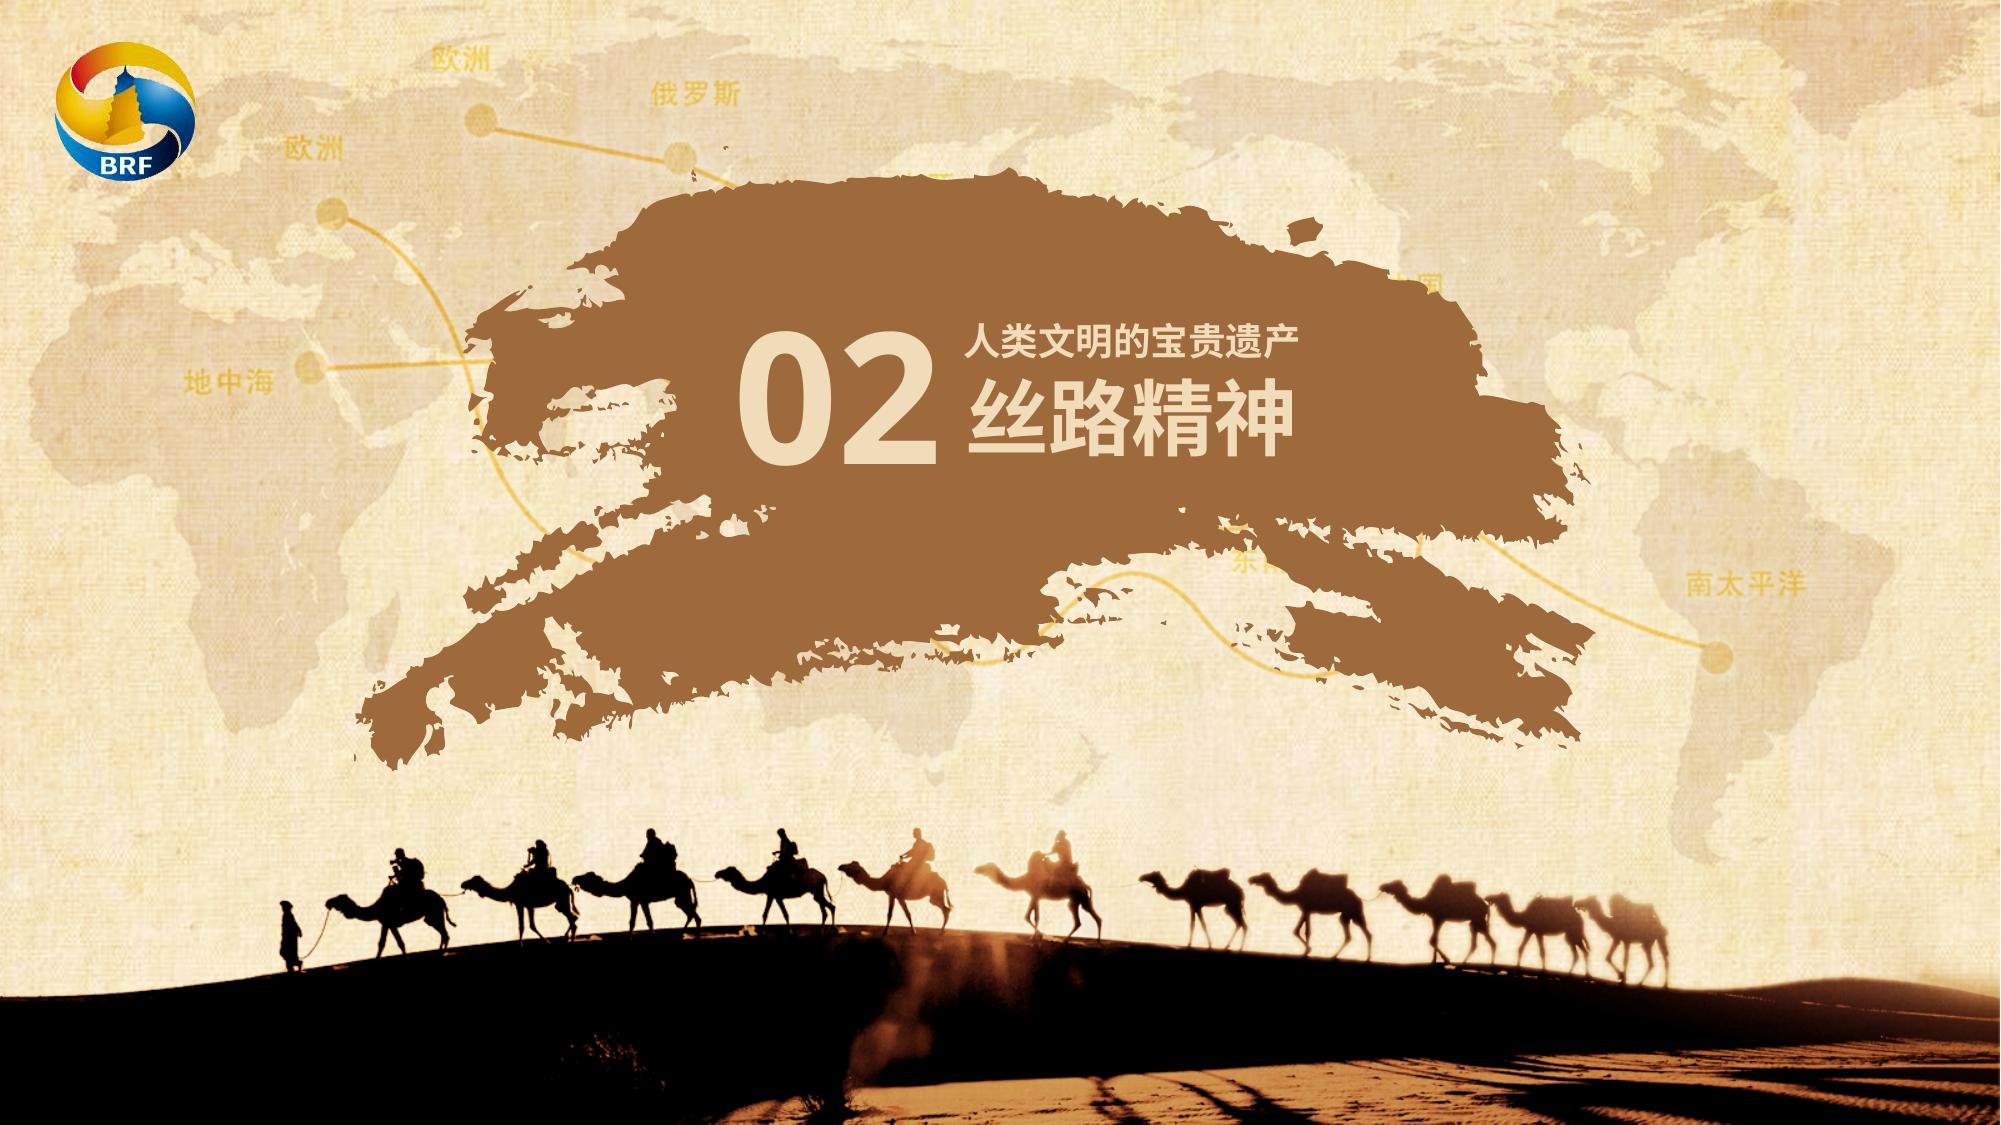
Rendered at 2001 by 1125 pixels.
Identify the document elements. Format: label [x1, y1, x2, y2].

text_box [701, 273, 1350, 511]
picture [0, 0, 2000, 1125]
text_box [355, 167, 1597, 772]
